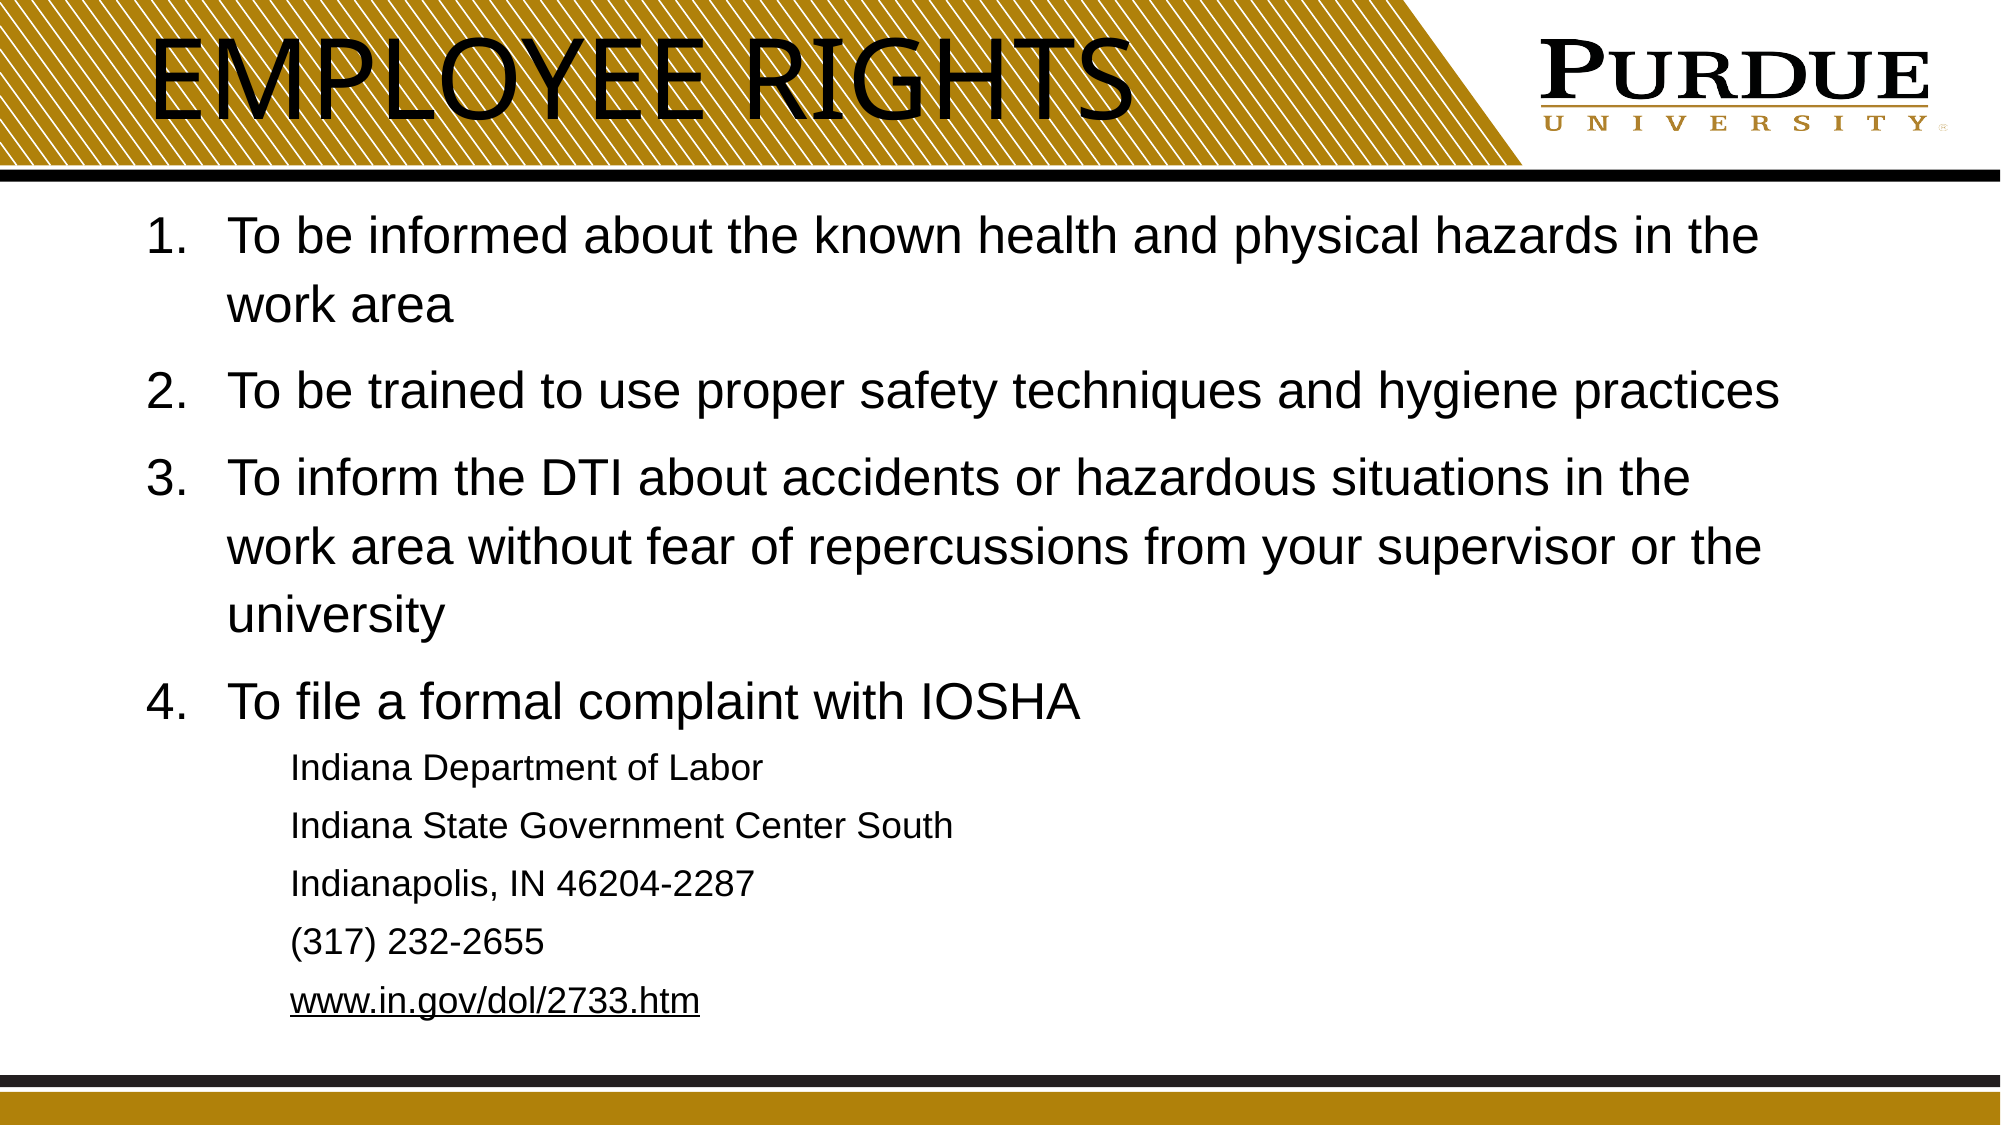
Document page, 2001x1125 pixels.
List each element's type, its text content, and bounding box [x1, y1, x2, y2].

list To be informed about the known health and physical hazards in the work area To be trained to use proper safety techniques and hygiene practices To inform the DTI about accidents or hazardous situations in the work area without fear of repercussions from your supervisor or the university To file a formal complaint with IOSHA Indiana Department of Labor Indiana State Government Center South Indianapolis, IN 46204-2287 (317) 232-2655 www.in.gov/dol/2733.htm [145, 195, 1794, 1040]
picture [1540, 39, 1948, 131]
title Employee Rights [145, 0, 1532, 167]
